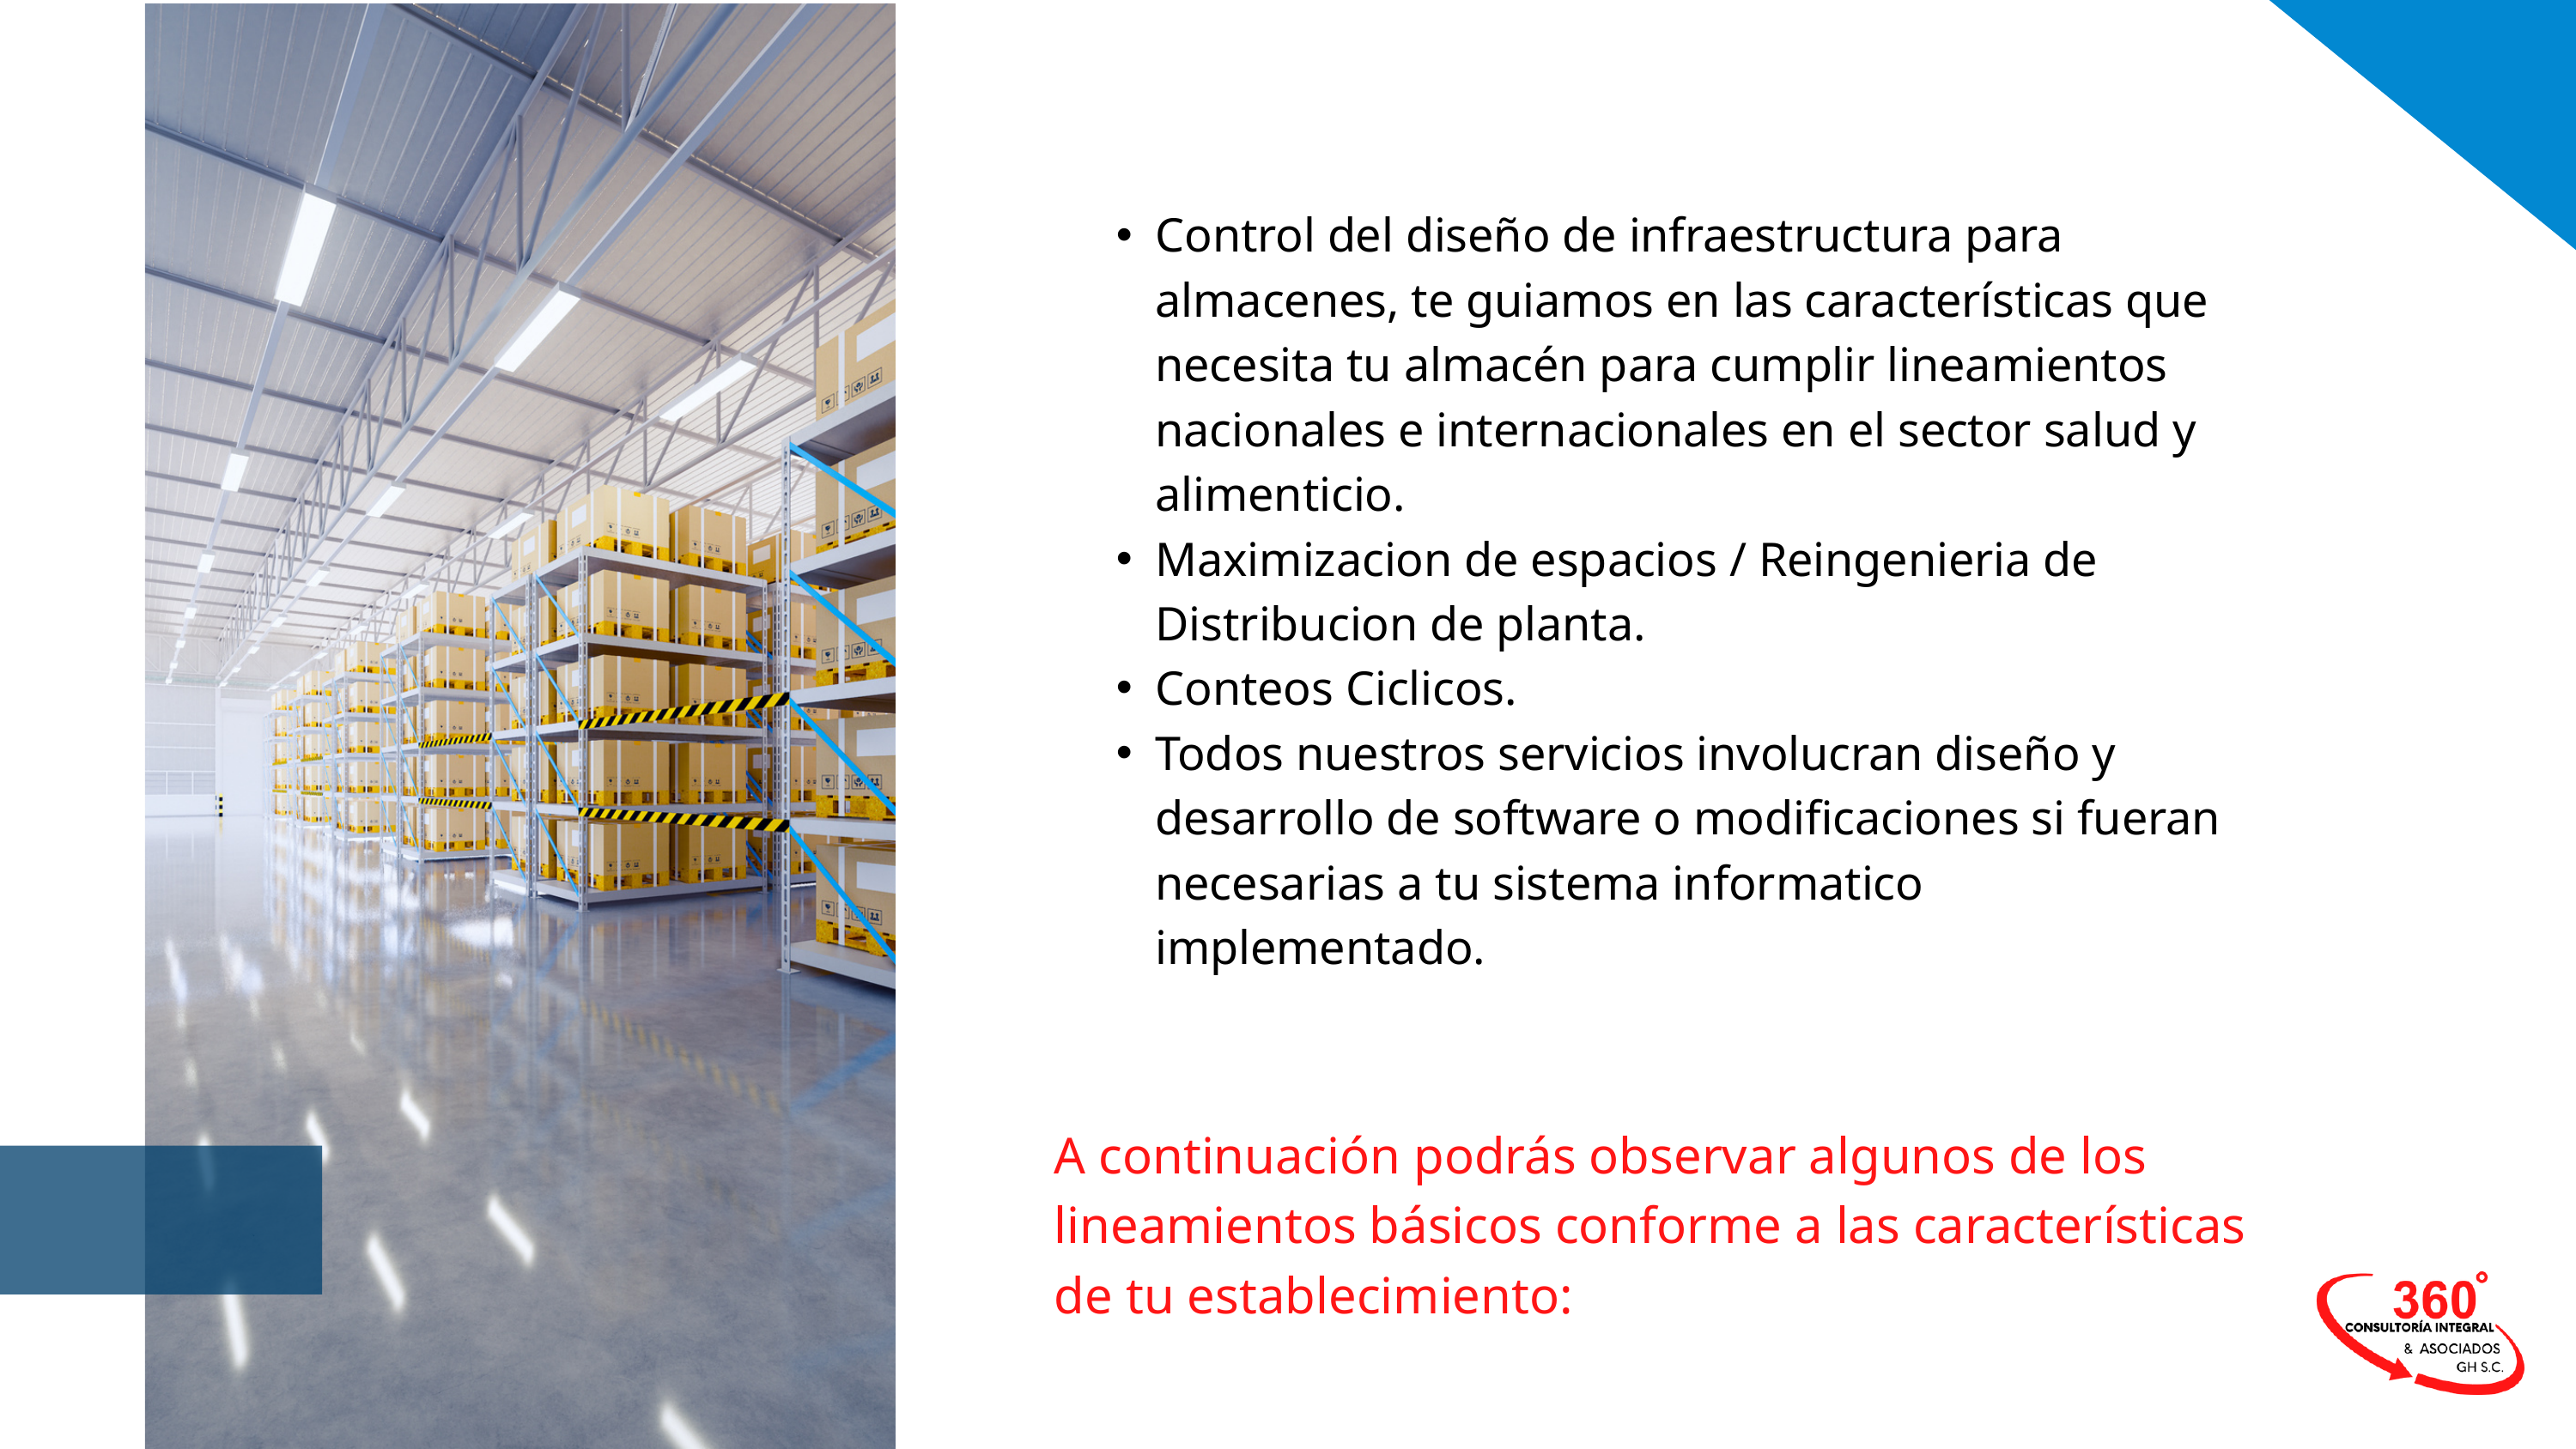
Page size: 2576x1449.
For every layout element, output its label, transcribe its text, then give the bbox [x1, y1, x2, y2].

text_box Control del diseño de infraestructura para almacenes, te guiamos en las características que necesita tu almacén para cumplir lineamientos nacionales e internacionales en el sector salud y alimenticio. Maximizacion de espacios / Reingenieria de Distribucion de planta. Conteos Ciclicos. Todos nuestros servicios involucran diseño y desarrollo de software o modificaciones si fueran necesarias a tu sistema informatico implementado. [1077, 197, 2245, 974]
picture [2293, 1271, 2540, 1396]
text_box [2281, 0, 2576, 341]
picture [144, 3, 896, 1449]
text_box [0, 1145, 140, 1294]
text_box A continuación podrás observar algunos de los lineamientos básicos conforme a las características de tu establecimiento: [1054, 1114, 2293, 1324]
